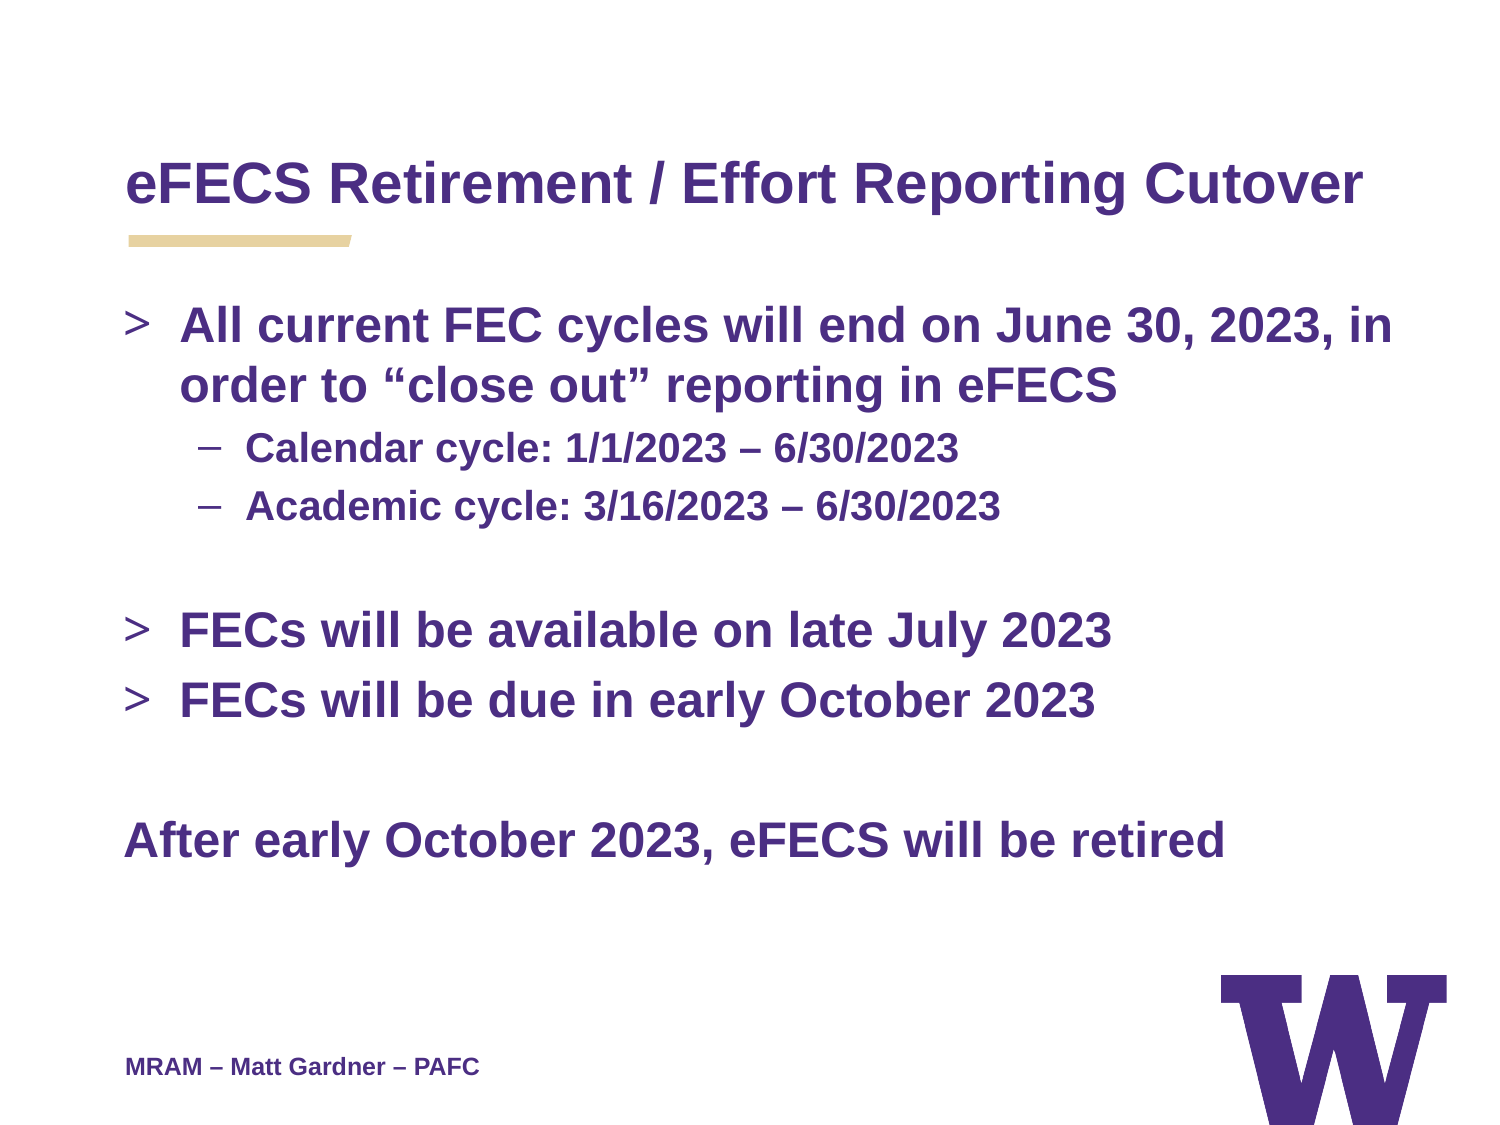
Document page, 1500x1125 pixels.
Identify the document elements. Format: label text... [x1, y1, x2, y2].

picture [1221, 975, 1447, 1125]
text_box MRAM – Matt Gardner – PAFC [110, 1033, 1297, 1088]
picture [128, 235, 352, 247]
list eFECS Retirement / Effort Reporting Cutover [110, 60, 1453, 224]
list All current FEC cycles will end on June 30, 2023, in order to “close out” reporting in eFECS Calendar cycle: 1/1/2023 – 6/30/2023 Academic cycle: 3/16/2023 – 6/30/2023 FECs will be available on late July 2023 FECs will be due in early October 2023 After early October 2023, eFECS will be retired [108, 284, 1453, 944]
